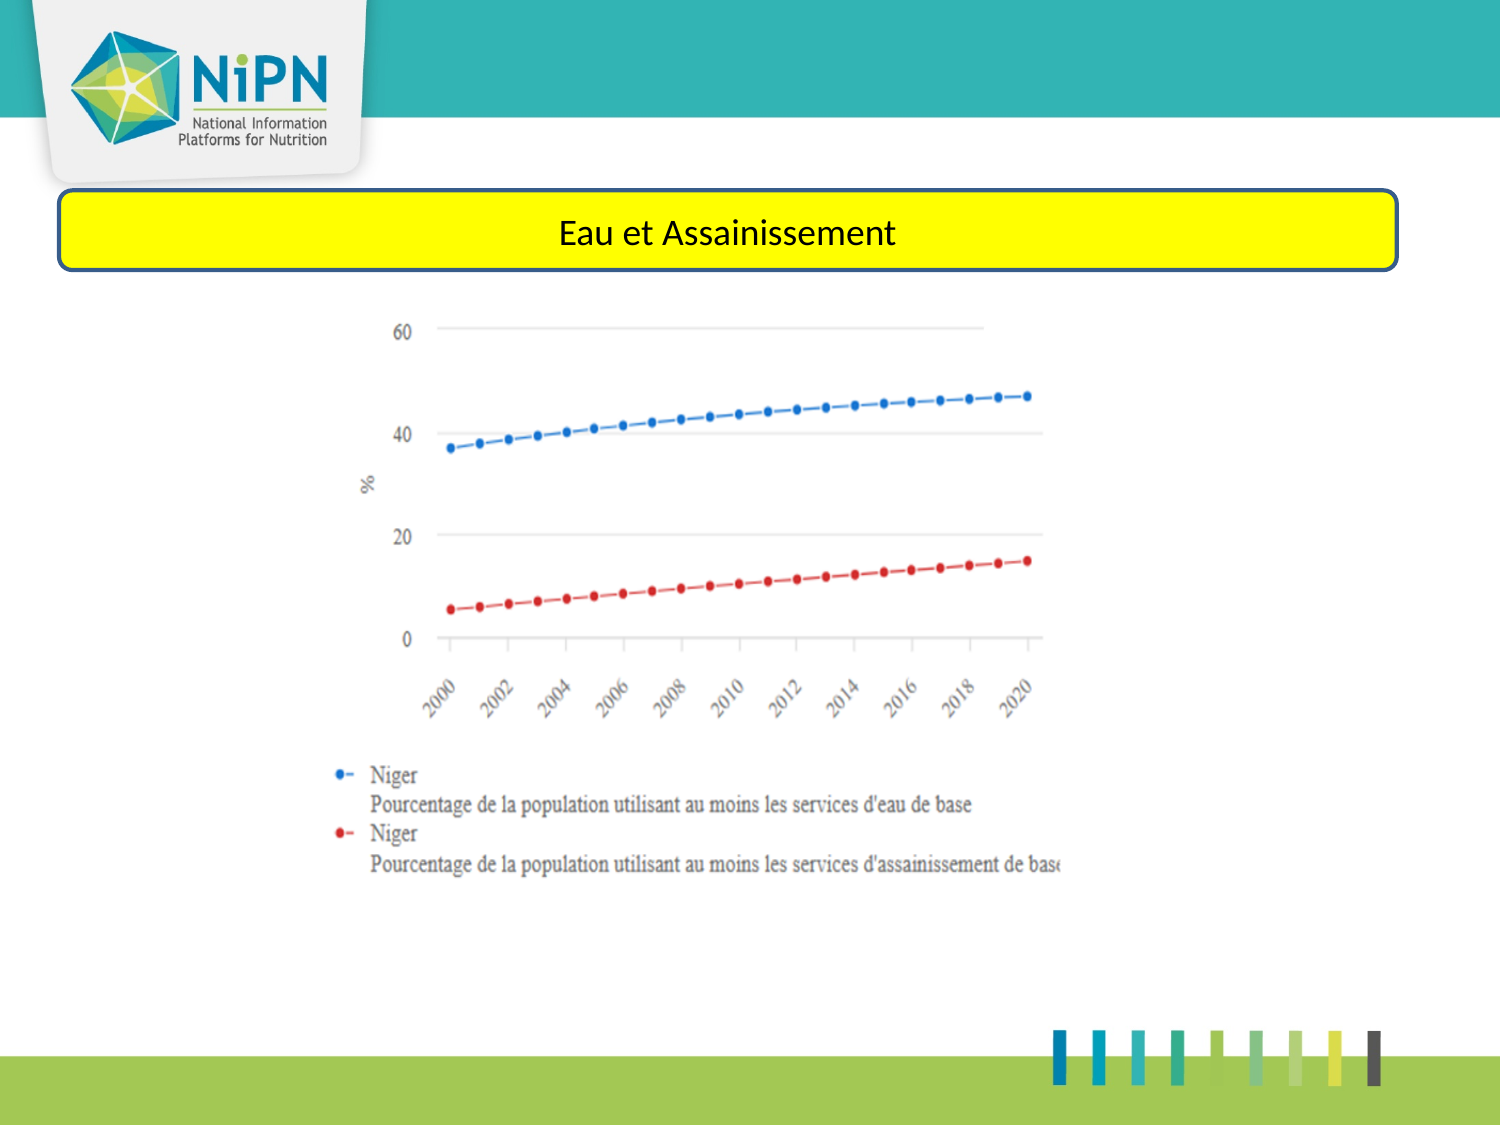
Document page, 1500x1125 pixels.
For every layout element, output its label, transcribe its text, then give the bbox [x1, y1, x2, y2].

text_box Eau et Assainissement [58, 190, 1397, 271]
picture [0, 0, 1500, 1125]
